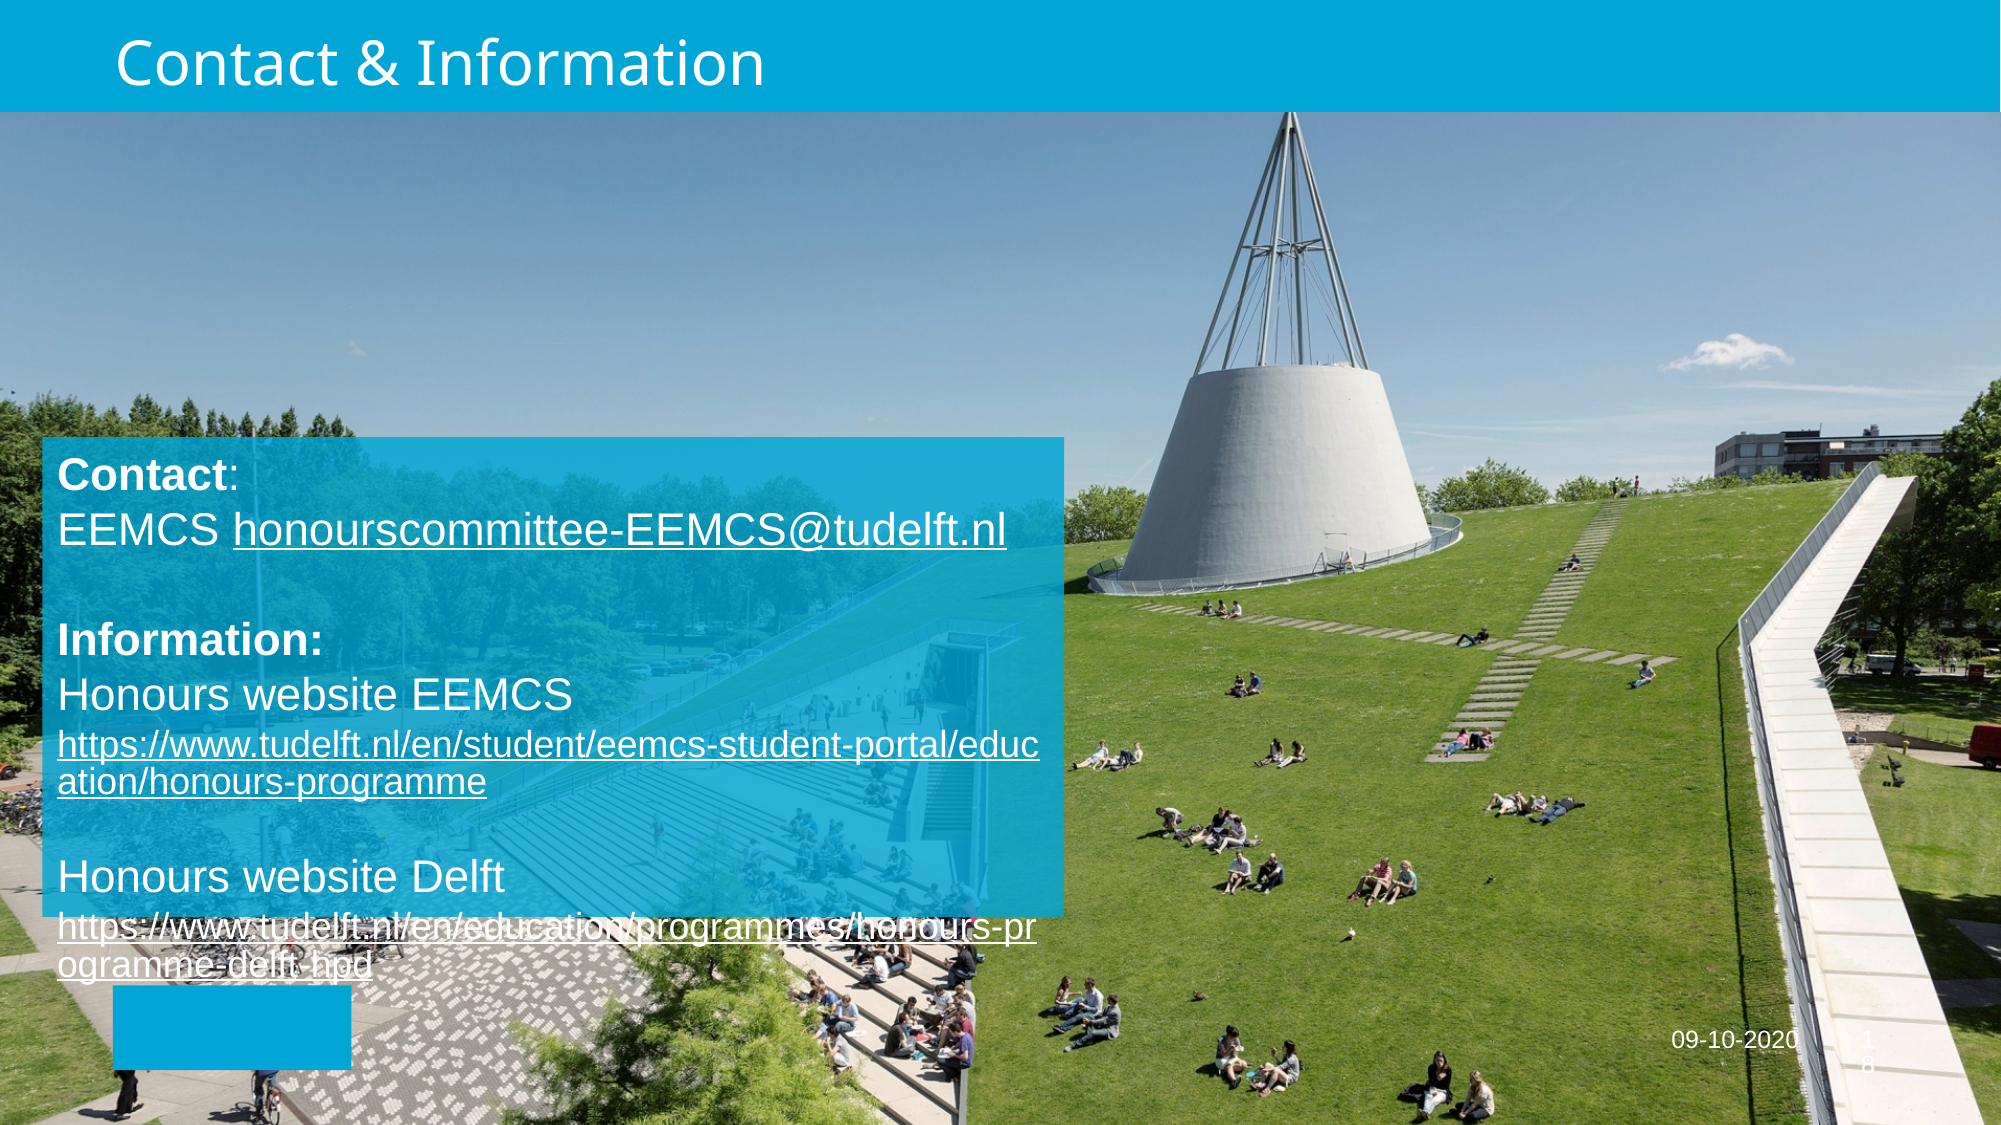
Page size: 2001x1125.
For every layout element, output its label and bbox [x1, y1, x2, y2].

text_box [0, 111, 2000, 1125]
text_box [0, 0, 2000, 111]
